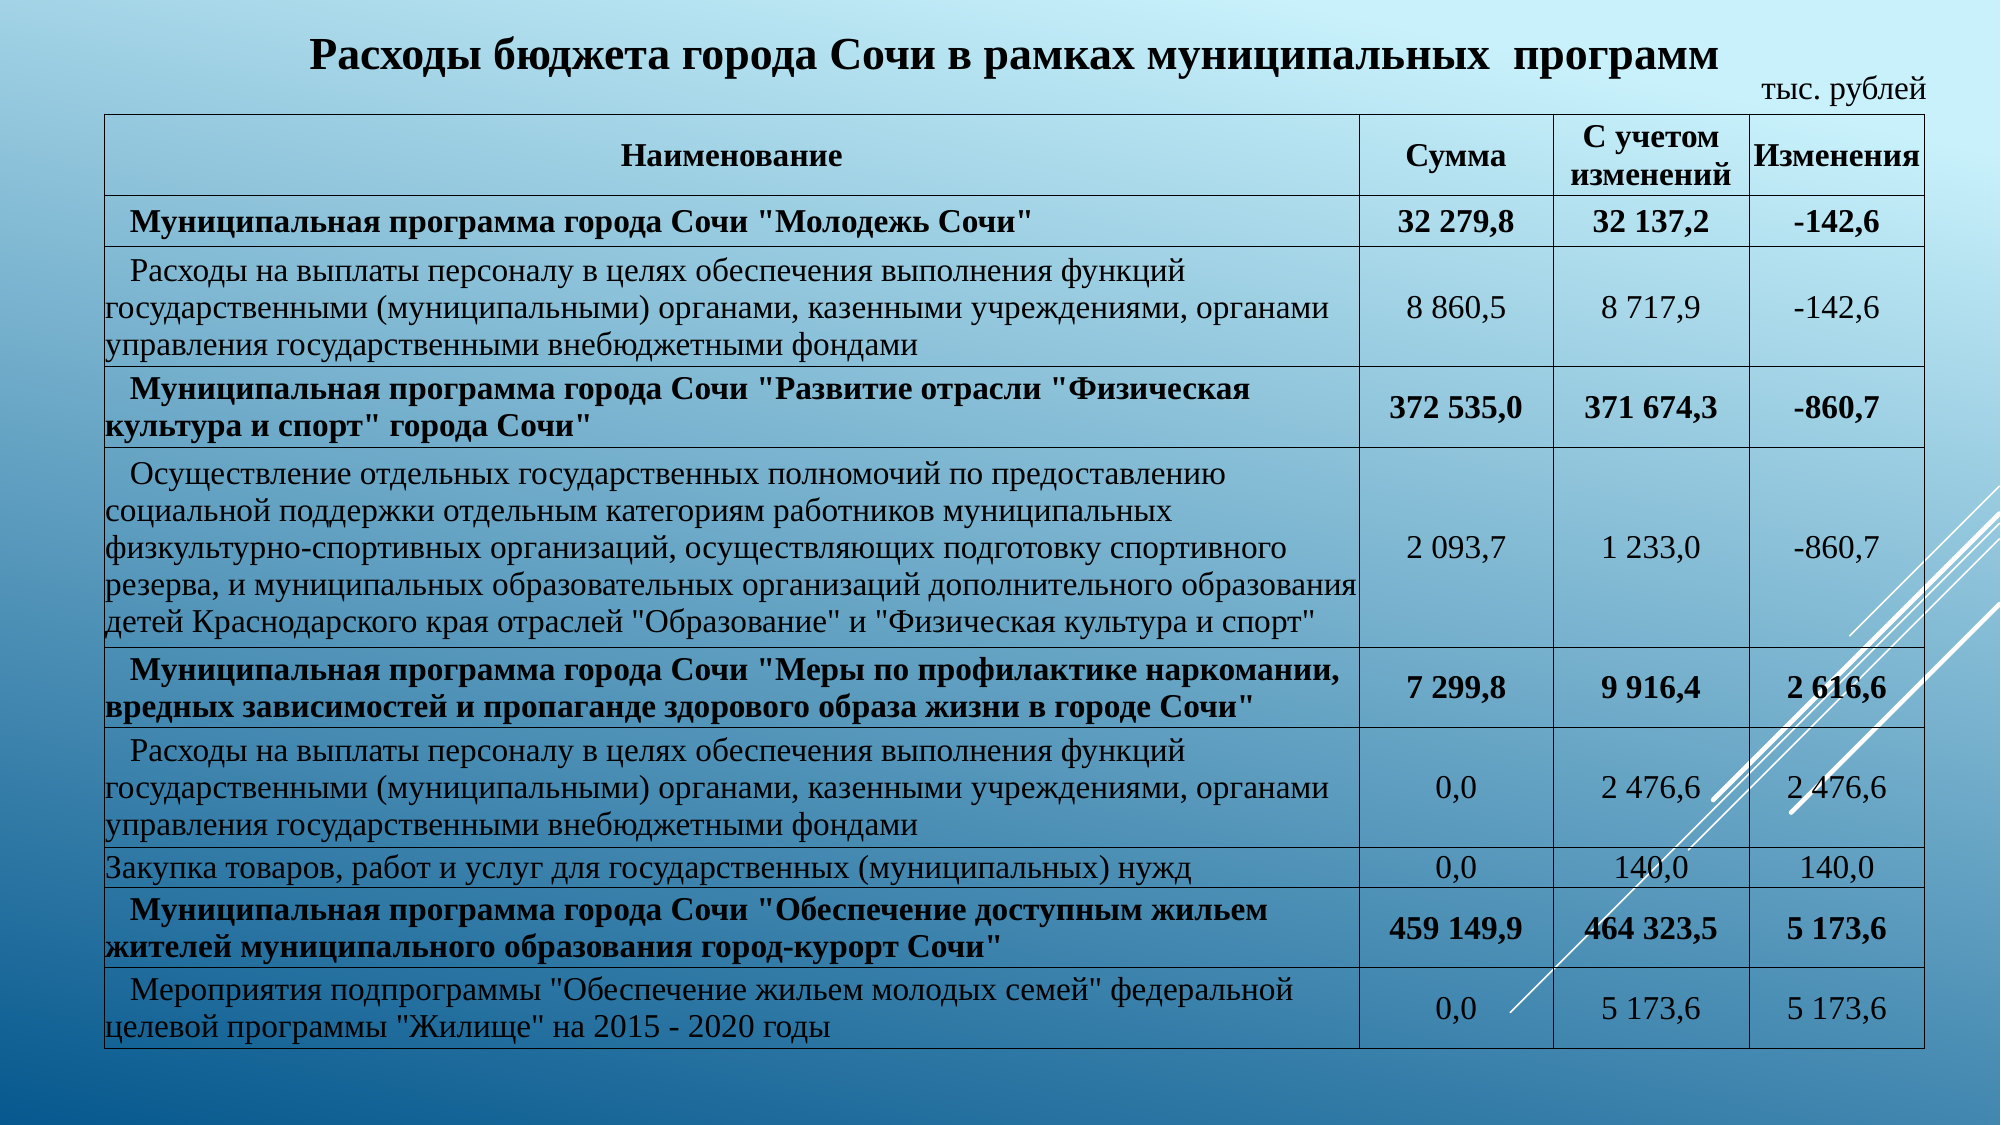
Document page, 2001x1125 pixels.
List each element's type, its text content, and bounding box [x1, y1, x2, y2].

table_cell -860,7 [1750, 367, 1924, 447]
table_cell 9 916,4 [1554, 648, 1749, 727]
table_cell 371 674,3 [1554, 367, 1749, 447]
text_box тыс. рублей [1746, 58, 1973, 114]
table_cell 140,0 [1554, 848, 1749, 887]
table_cell 0,0 [1360, 968, 1553, 1048]
table_cell 32 279,8 [1360, 196, 1553, 246]
table_cell Мероприятия подпрограммы "Обеспечение жильем молодых семей" федеральной целевой программы "Жилище" на 2015 - 2020 годы [105, 968, 1359, 1048]
table_cell 2 093,7 [1360, 448, 1553, 647]
table_cell 2 476,6 [1554, 728, 1749, 847]
table_cell 0,0 [1360, 728, 1553, 847]
table_cell Расходы на выплаты персоналу в целях обеспечения выполнения функций государственными (муниципальными) органами, казенными учреждениями, органами управления государственными внебюджетными фондами [105, 728, 1359, 847]
table_header С учетом изменений [1554, 115, 1749, 195]
table_cell 1 233,0 [1554, 448, 1749, 647]
table_cell Расходы на выплаты персоналу в целях обеспечения выполнения функций государственными (муниципальными) органами, казенными учреждениями, органами управления государственными внебюджетными фондами [105, 247, 1359, 366]
table_header Изменения [1750, 115, 1924, 195]
table_cell Закупка товаров, работ и услуг для государственных (муниципальных) нужд [105, 848, 1359, 887]
table_cell 32 137,2 [1554, 196, 1749, 246]
table_cell 7 299,8 [1360, 648, 1553, 727]
text_box Расходы бюджета города Сочи в рамках муниципальных программ [293, 16, 1737, 86]
table_cell 5 173,6 [1554, 968, 1749, 1048]
table_cell 459 149,9 [1360, 888, 1553, 967]
table_cell 8 717,9 [1554, 247, 1749, 366]
table_cell 140,0 [1750, 848, 1924, 887]
table_cell Муниципальная программа города Сочи "Молодежь Сочи" [105, 196, 1359, 246]
table_cell Муниципальная программа города Сочи "Меры по профилактике наркомании, вредных зависимостей и пропаганде здорового образа жизни в городе Сочи" [105, 648, 1359, 727]
table_cell Муниципальная программа города Сочи "Обеспечение доступным жильем жителей муниципального образования город-курорт Сочи" [105, 888, 1359, 967]
table_cell -860,7 [1750, 448, 1924, 647]
table_cell 5 173,6 [1750, 888, 1924, 967]
table_cell 2 616,6 [1750, 648, 1924, 727]
table_cell 8 860,5 [1360, 247, 1553, 366]
table_cell Осуществление отдельных государственных полномочий по предоставлению социальной поддержки отдельным категориям работников муниципальных физкультурно-спортивных организаций, осуществляющих подготовку спортивного резерва, и муниципальных образовательных организаций дополнительного образования детей Краснодарского края отраслей "Образование" и "Физическая культура и спорт" [105, 448, 1359, 647]
table_cell 2 476,6 [1750, 728, 1924, 847]
table_header Сумма [1360, 115, 1553, 195]
table_cell 464 323,5 [1554, 888, 1749, 967]
table_cell 372 535,0 [1360, 367, 1553, 447]
table_header Наименование [105, 115, 1359, 195]
table_cell Муниципальная программа города Сочи "Развитие отрасли "Физическая культура и спорт" города Сочи" [105, 367, 1359, 447]
table_cell -142,6 [1750, 196, 1924, 246]
table_cell -142,6 [1750, 247, 1924, 366]
table_cell 5 173,6 [1750, 968, 1924, 1048]
table_cell 0,0 [1360, 848, 1553, 887]
